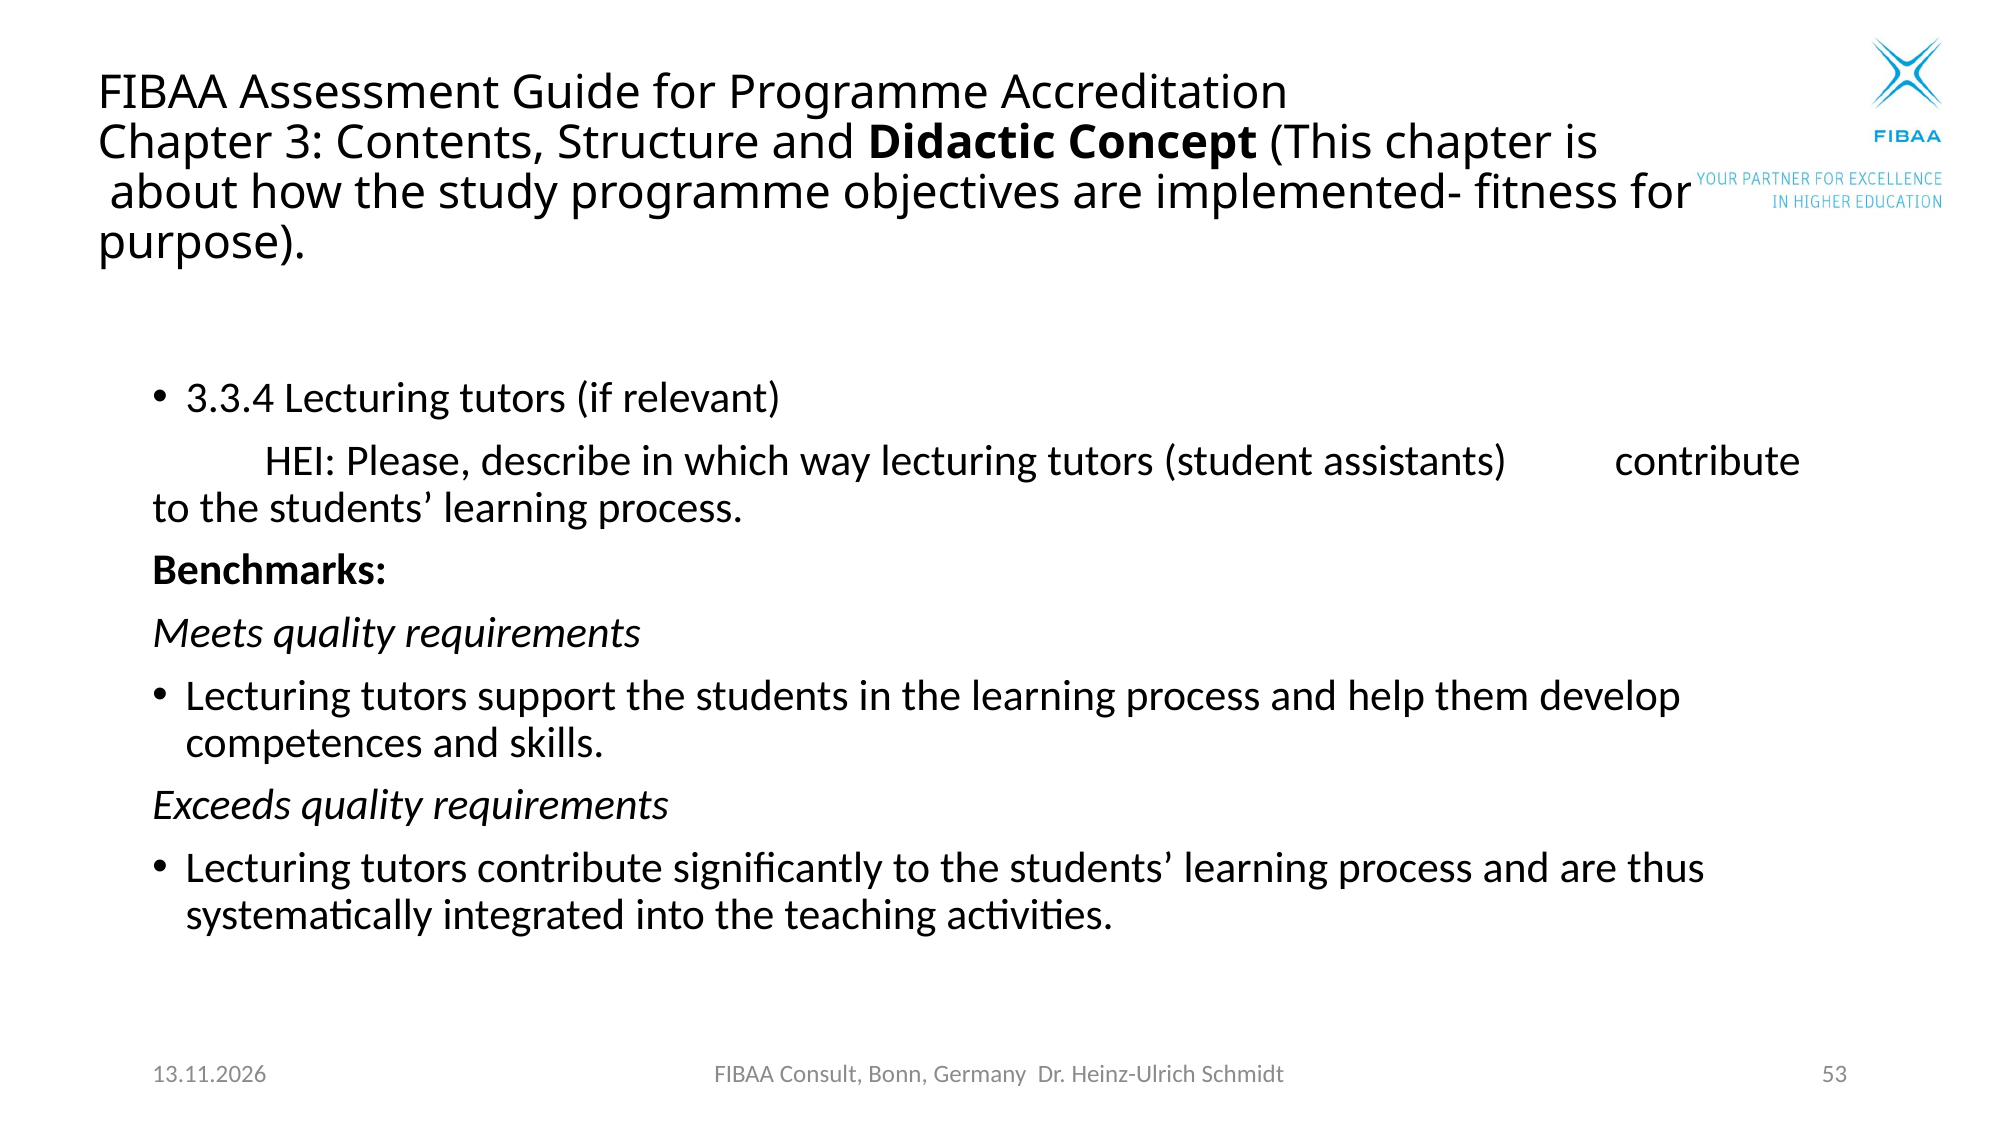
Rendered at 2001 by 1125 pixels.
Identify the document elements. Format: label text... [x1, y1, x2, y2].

list 3.3.4 Lecturing tutors (if relevant) HEI: Please, describe in which way lecturing tutors (student assistants) contribute to the students’ learning process. Benchmarks: Meets quality requirements Lecturing tutors support the students in the learning process and help them develop competences and skills. Exceeds quality requirements Lecturing tutors contribute significantly to the students’ learning process and are thus systematically integrated into the teaching activities. [137, 299, 1863, 1014]
slide_number 53 [1412, 1042, 1863, 1103]
title FIBAA Assessment Guide for Programme Accreditation Chapter 3: Contents, Structure and Didactic Concept (This chapter is about how the study programme objectives are implemented- fitness for purpose). [82, 59, 1863, 278]
picture [1691, 37, 1942, 215]
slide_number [137, 1042, 588, 1103]
footer FIBAA Consult, Bonn, Germany Dr. Heinz-Ulrich Schmidt [662, 1042, 1338, 1103]
